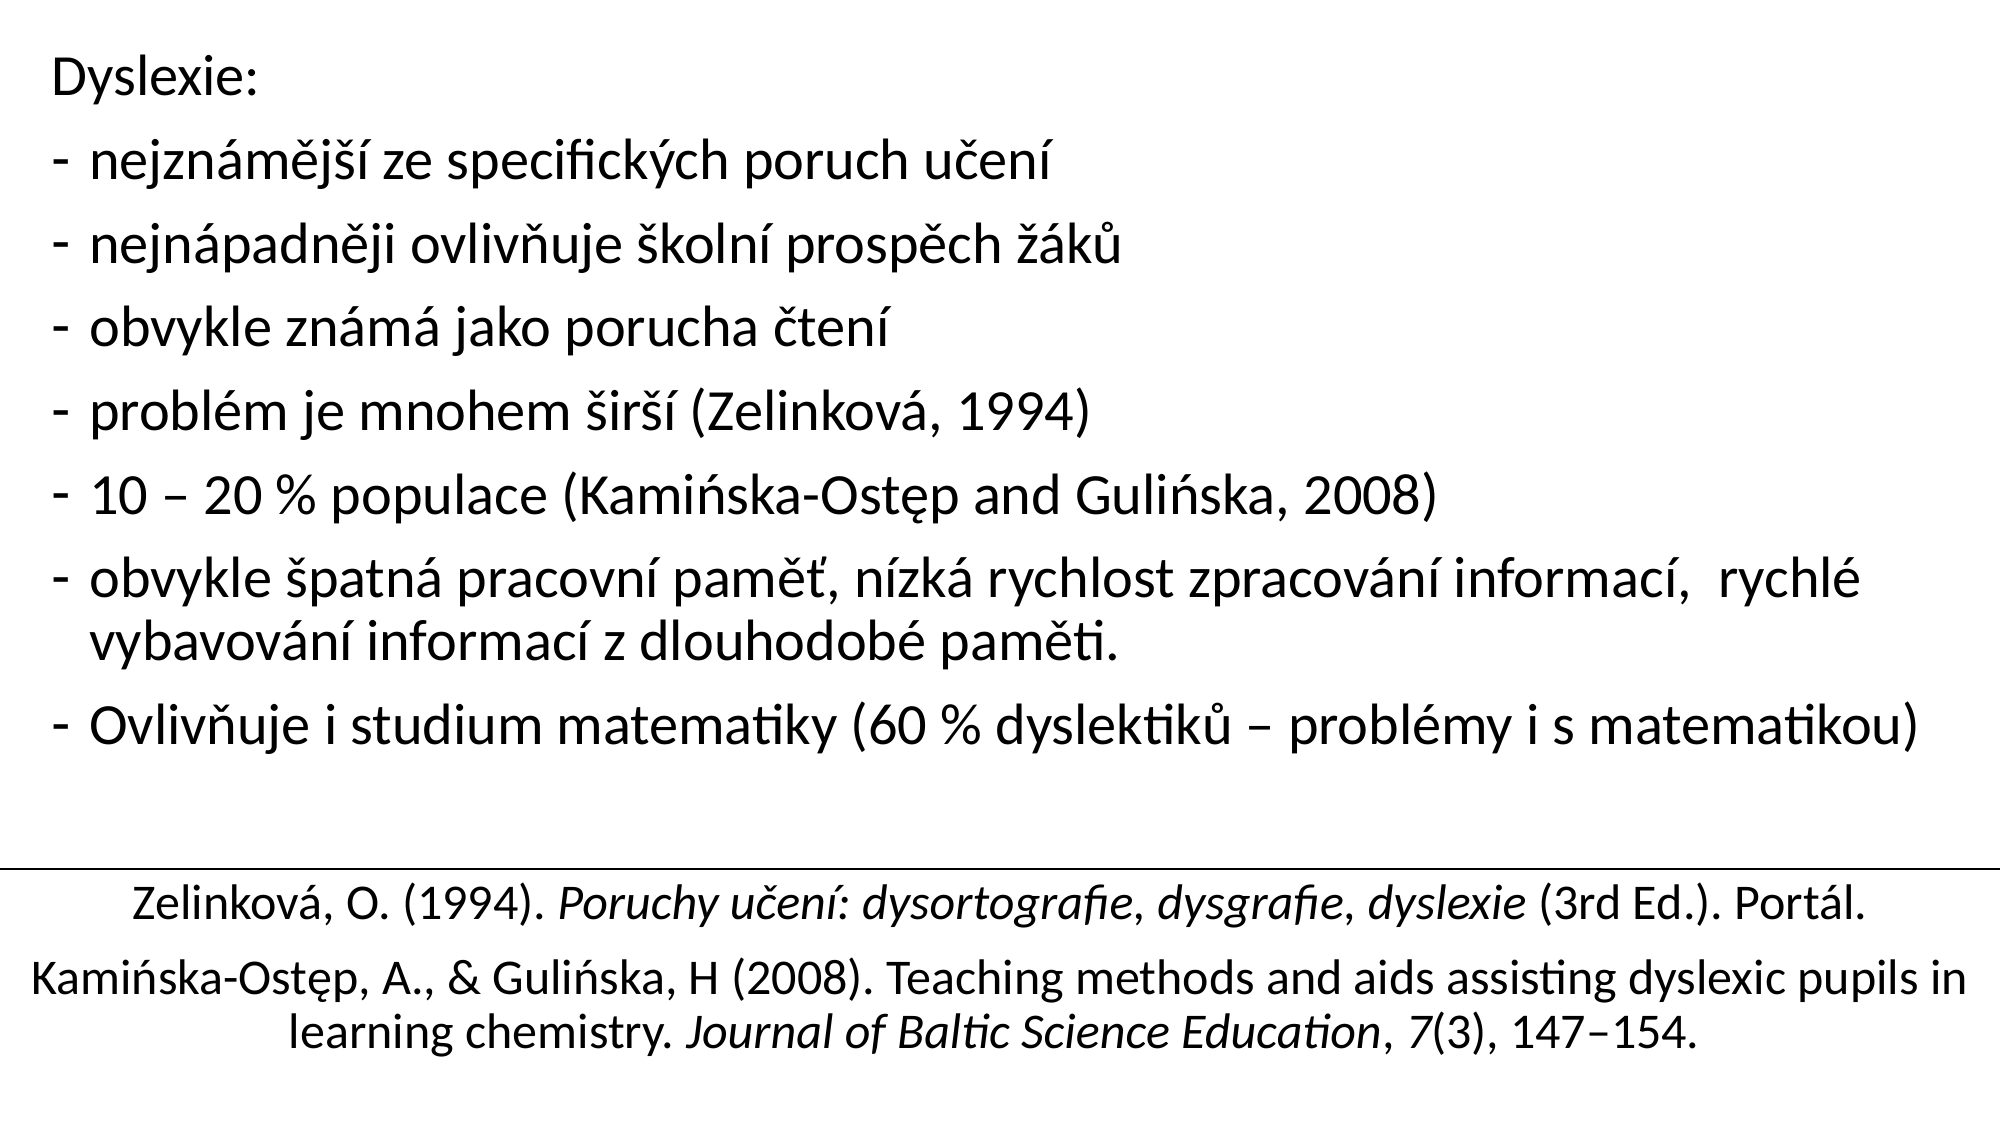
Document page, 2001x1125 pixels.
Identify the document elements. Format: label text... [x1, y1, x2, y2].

text_box Zelinková, O. (1994). Poruchy učení: dysortografie, dysgrafie, dyslexie (3rd Ed.). Portál. Kamińska-Ostęp, A., & Gulińska, H (2008). Teaching methods and aids assisting dyslexic pupils in learning chemistry. Journal of Baltic Science Education, 7(3), 147–154. [0, 868, 2000, 1125]
list Dyslexie: nejznámější ze specifických poruch učení nejnápadněji ovlivňuje školní prospěch žáků obvykle známá jako porucha čtení problém je mnohem širší (Zelinková, 1994) 10 – 20 % populace (Kamińska-Ostęp and Gulińska, 2008) obvykle špatná pracovní paměť, nízká rychlost zpracování informací, rychlé vybavování informací z dlouhodobé paměti. Ovlivňuje i studium matematiky (60 % dyslektiků – problémy i s matematikou) [36, 37, 2000, 864]
